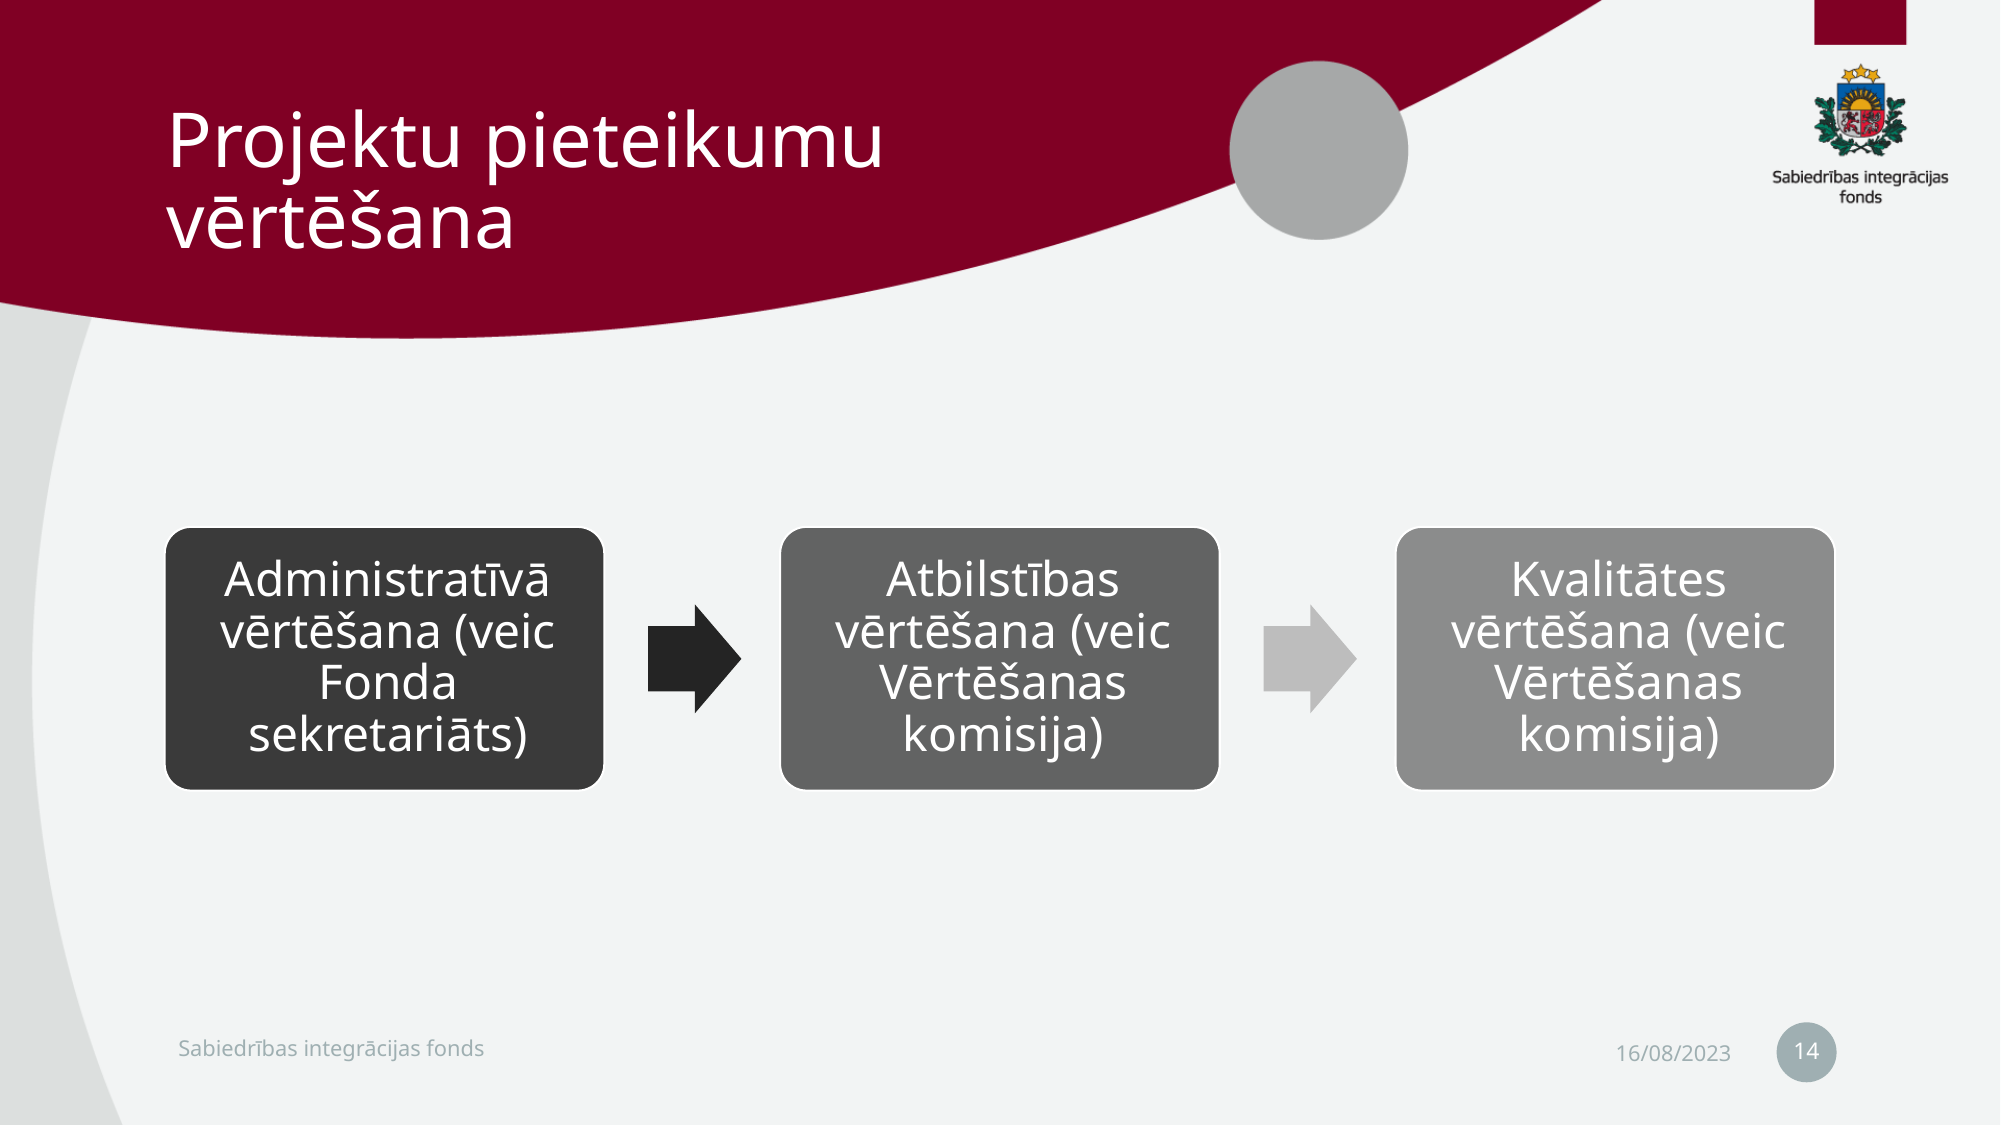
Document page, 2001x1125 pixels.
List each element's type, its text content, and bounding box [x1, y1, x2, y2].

footer Sabiedrības integrācijas fonds [163, 1023, 1132, 1076]
slide_number 14 [1776, 1023, 1837, 1083]
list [163, 295, 1837, 1023]
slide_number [1294, 1025, 1747, 1079]
picture [0, 0, 2001, 1125]
title Projektu pieteikumu vērtēšana [134, 69, 1153, 298]
